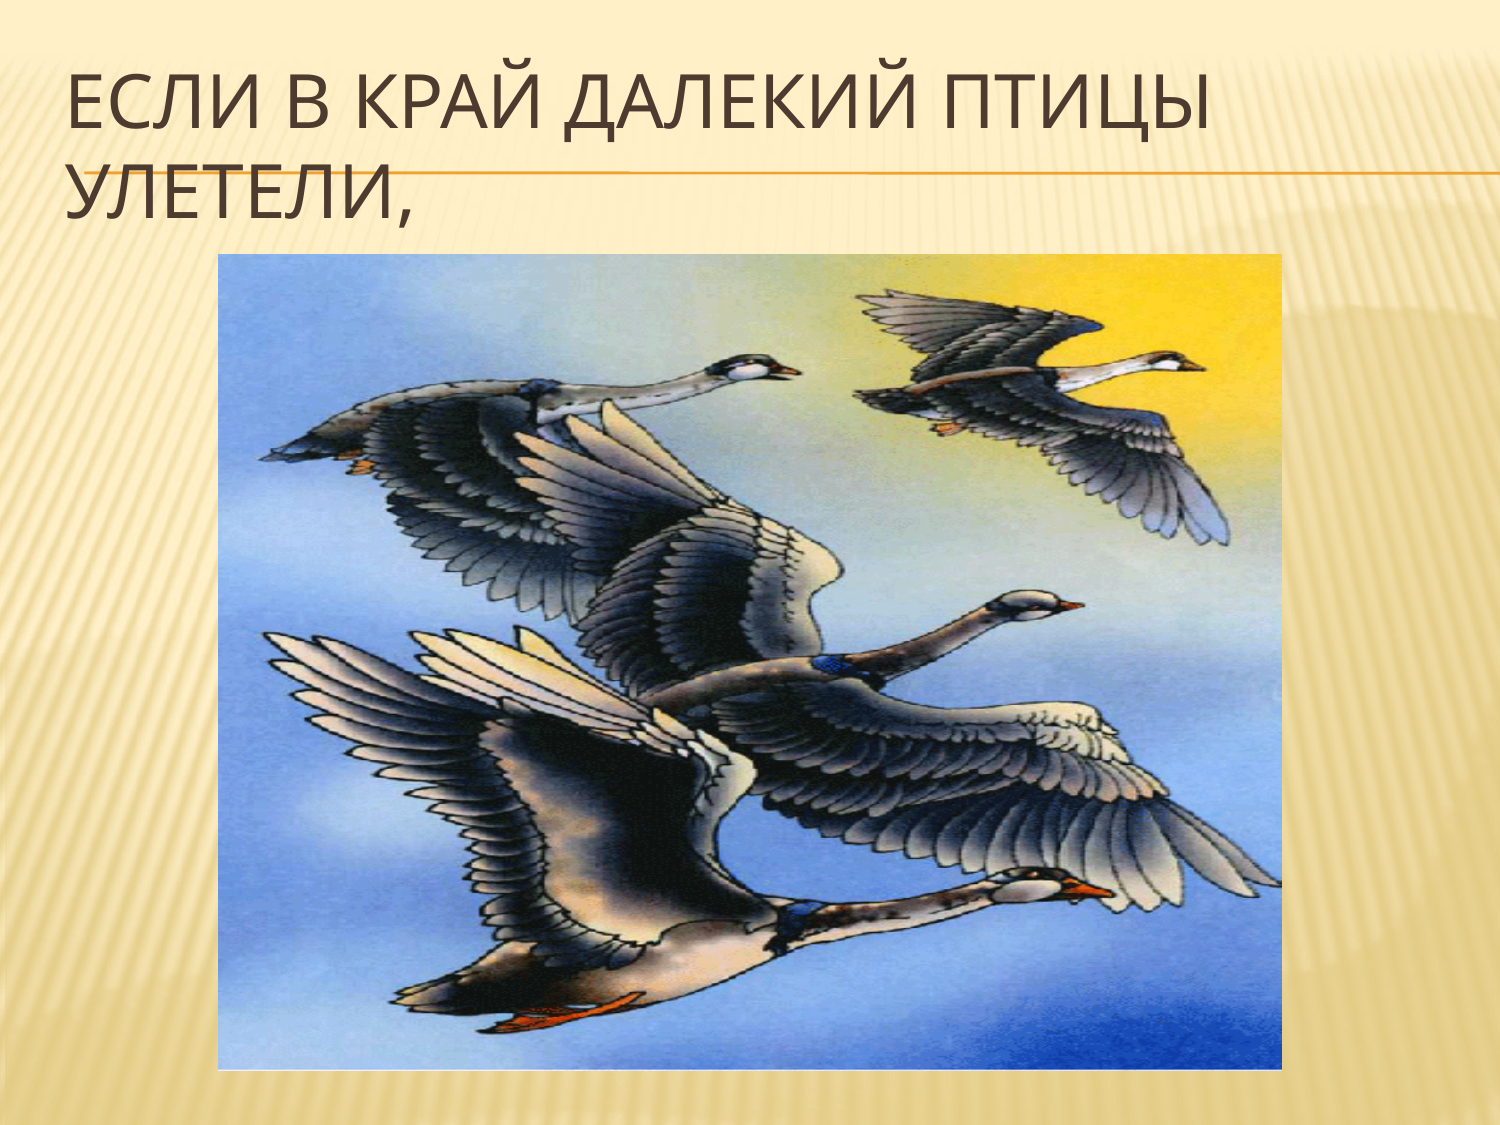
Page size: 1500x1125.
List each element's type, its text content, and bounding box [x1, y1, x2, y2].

title Если в край далекий птицы улетели, [50, 75, 1475, 213]
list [218, 254, 1282, 1071]
